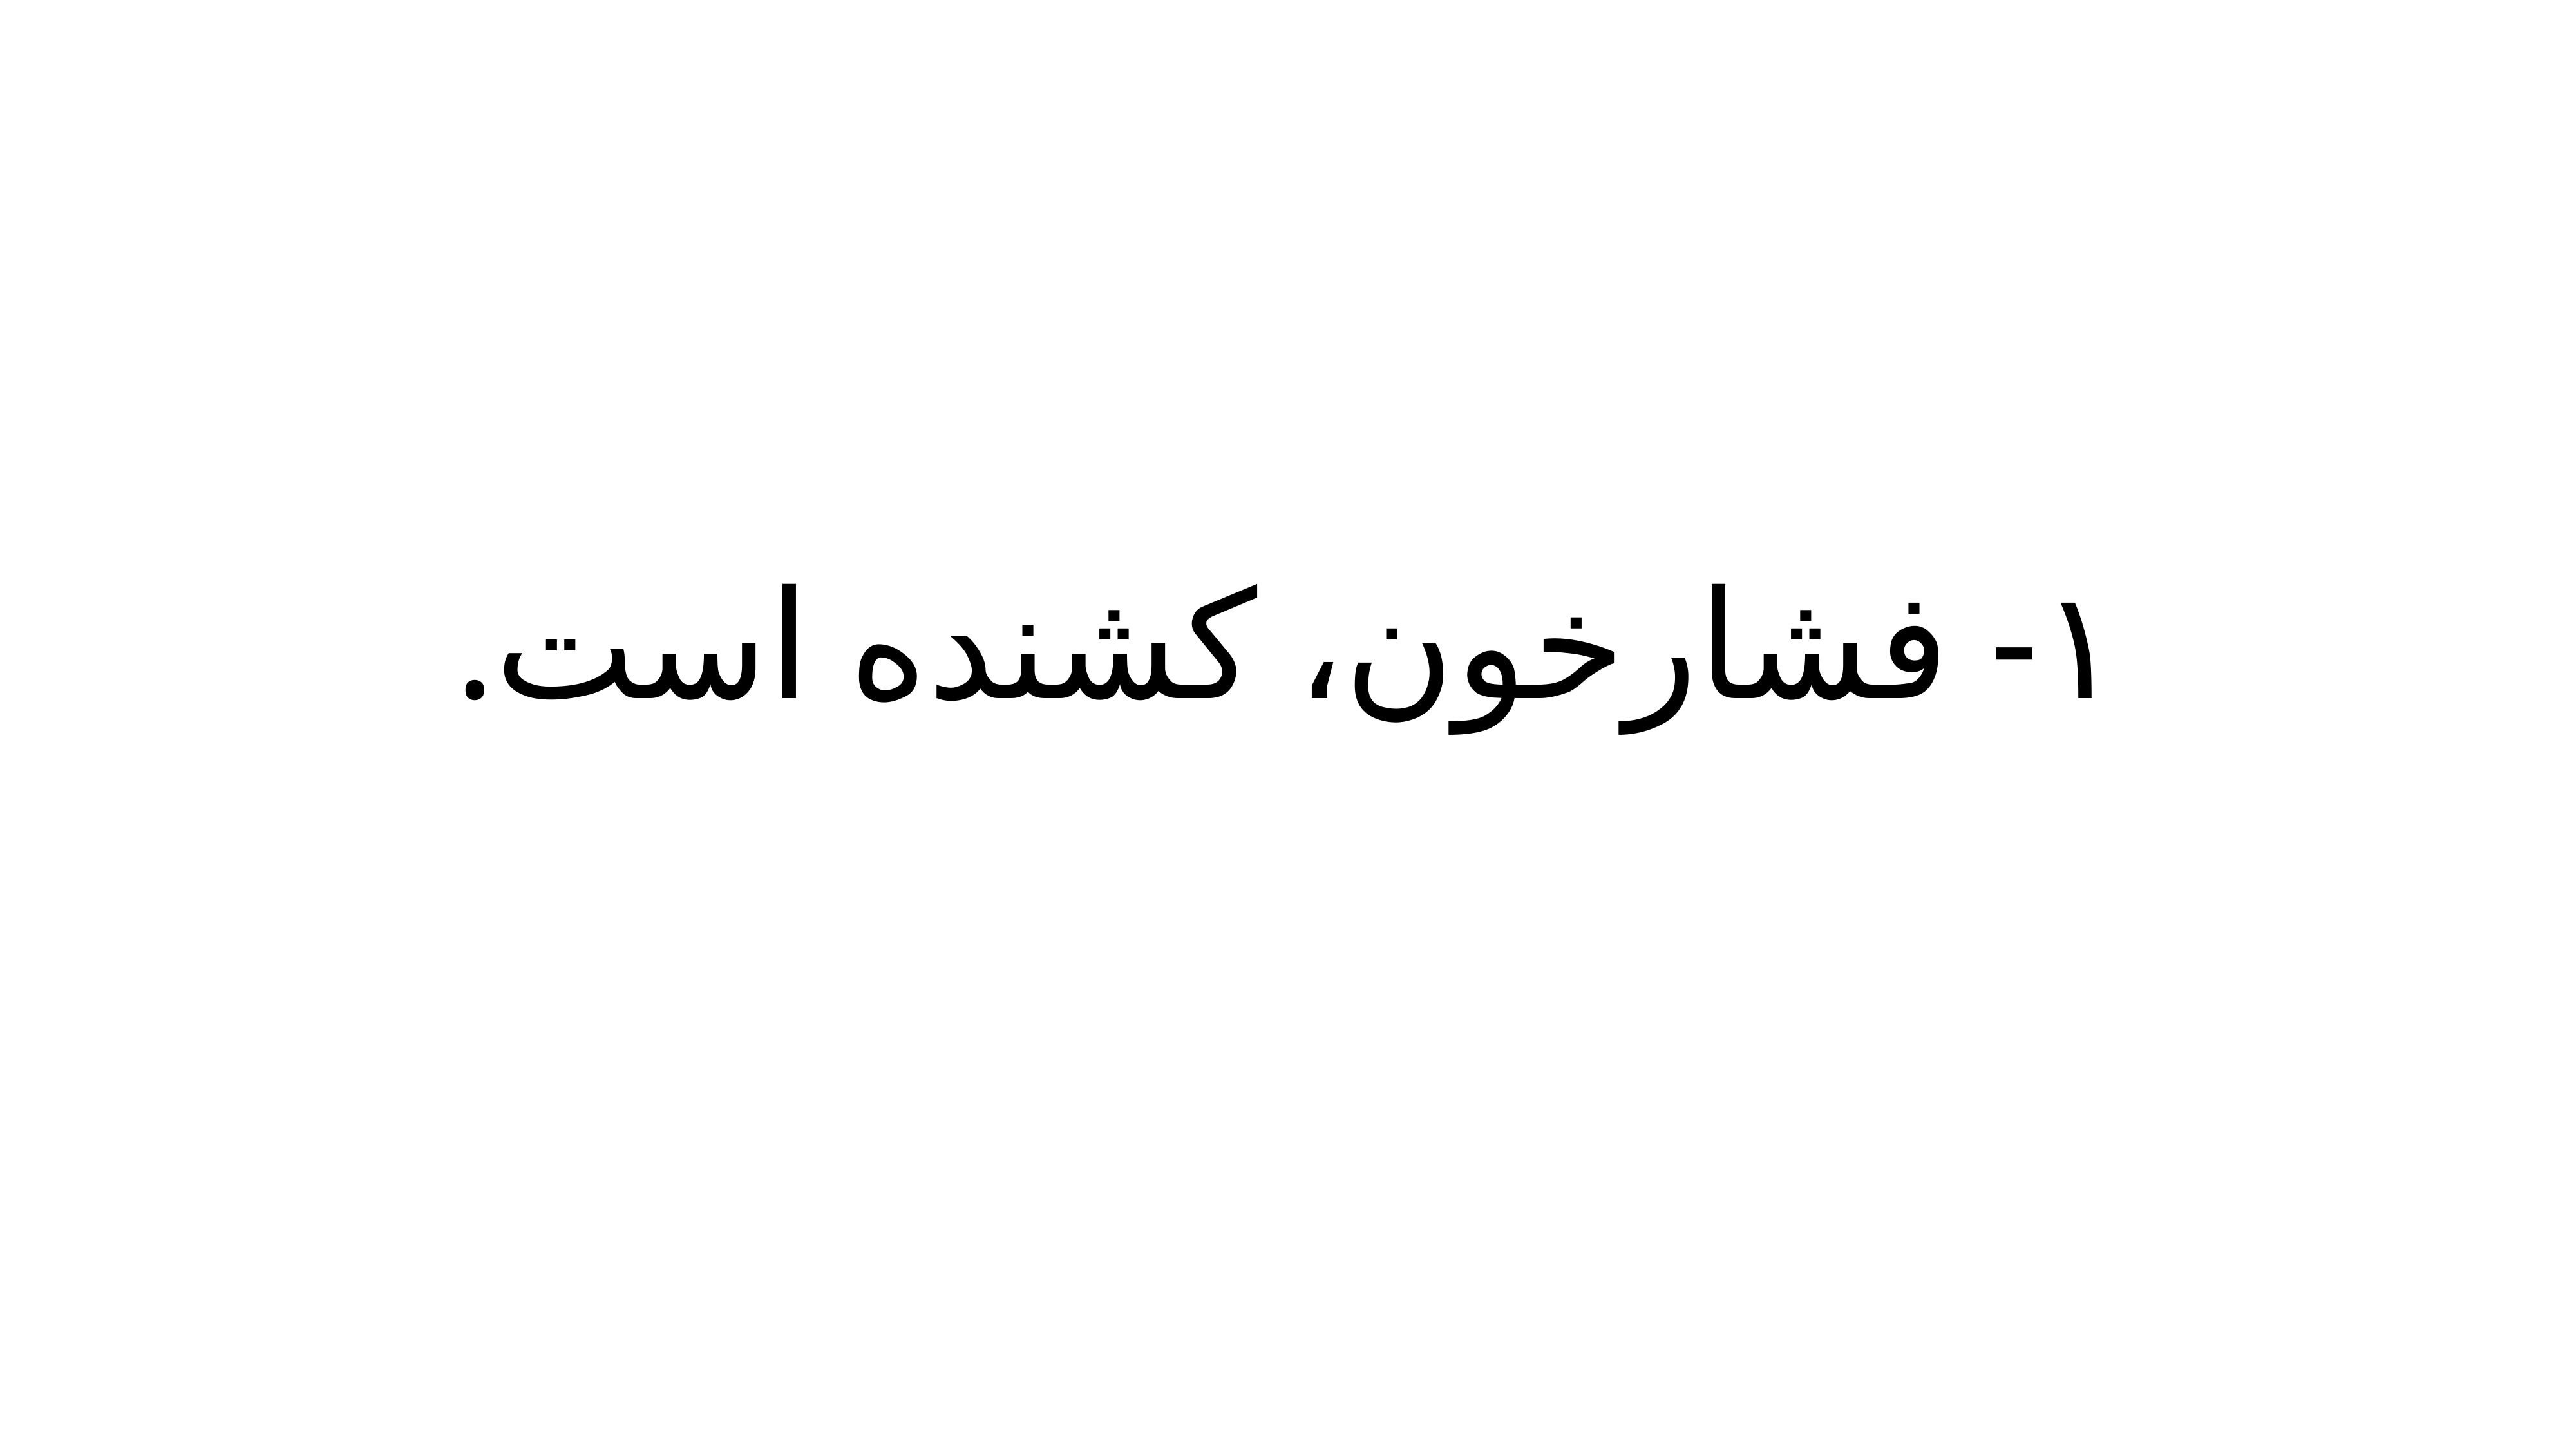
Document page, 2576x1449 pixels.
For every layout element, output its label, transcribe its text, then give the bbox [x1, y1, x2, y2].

title ۱- فشارخون، کشنده است. [187, 242, 2389, 735]
